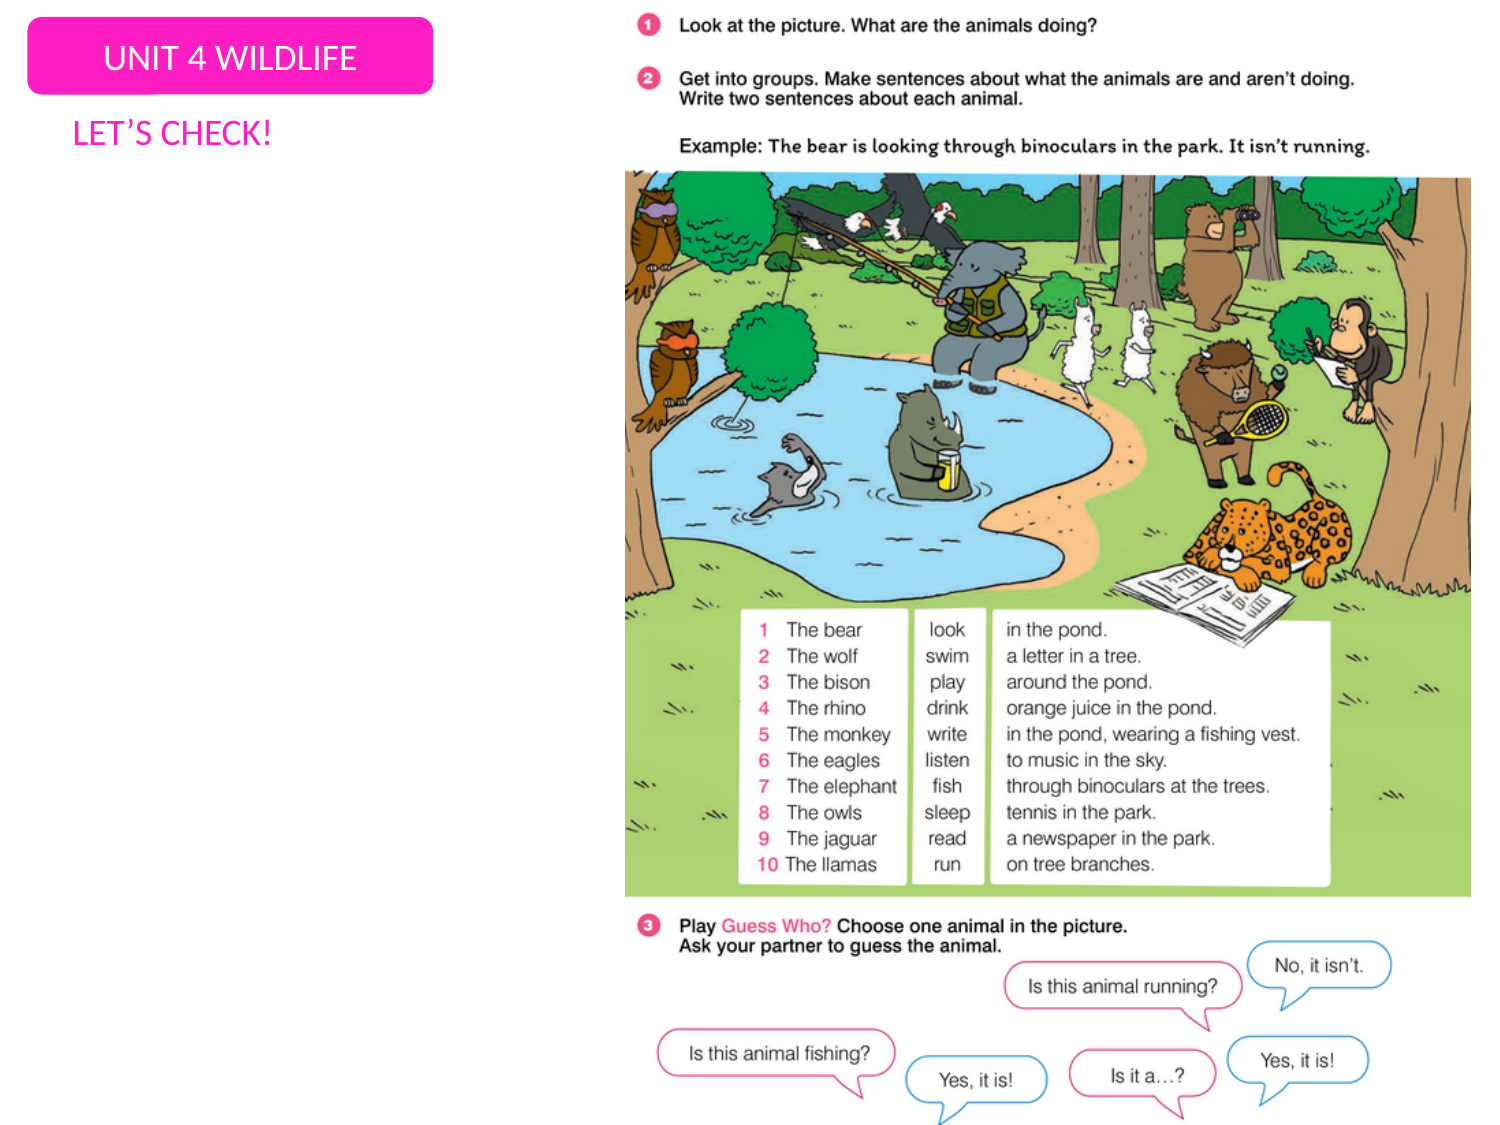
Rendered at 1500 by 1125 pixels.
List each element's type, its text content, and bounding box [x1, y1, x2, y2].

text_box UNIT 4 WILDLIFE [27, 16, 434, 95]
title LET’S CHECK! [57, 93, 430, 167]
picture [625, 0, 1471, 1125]
